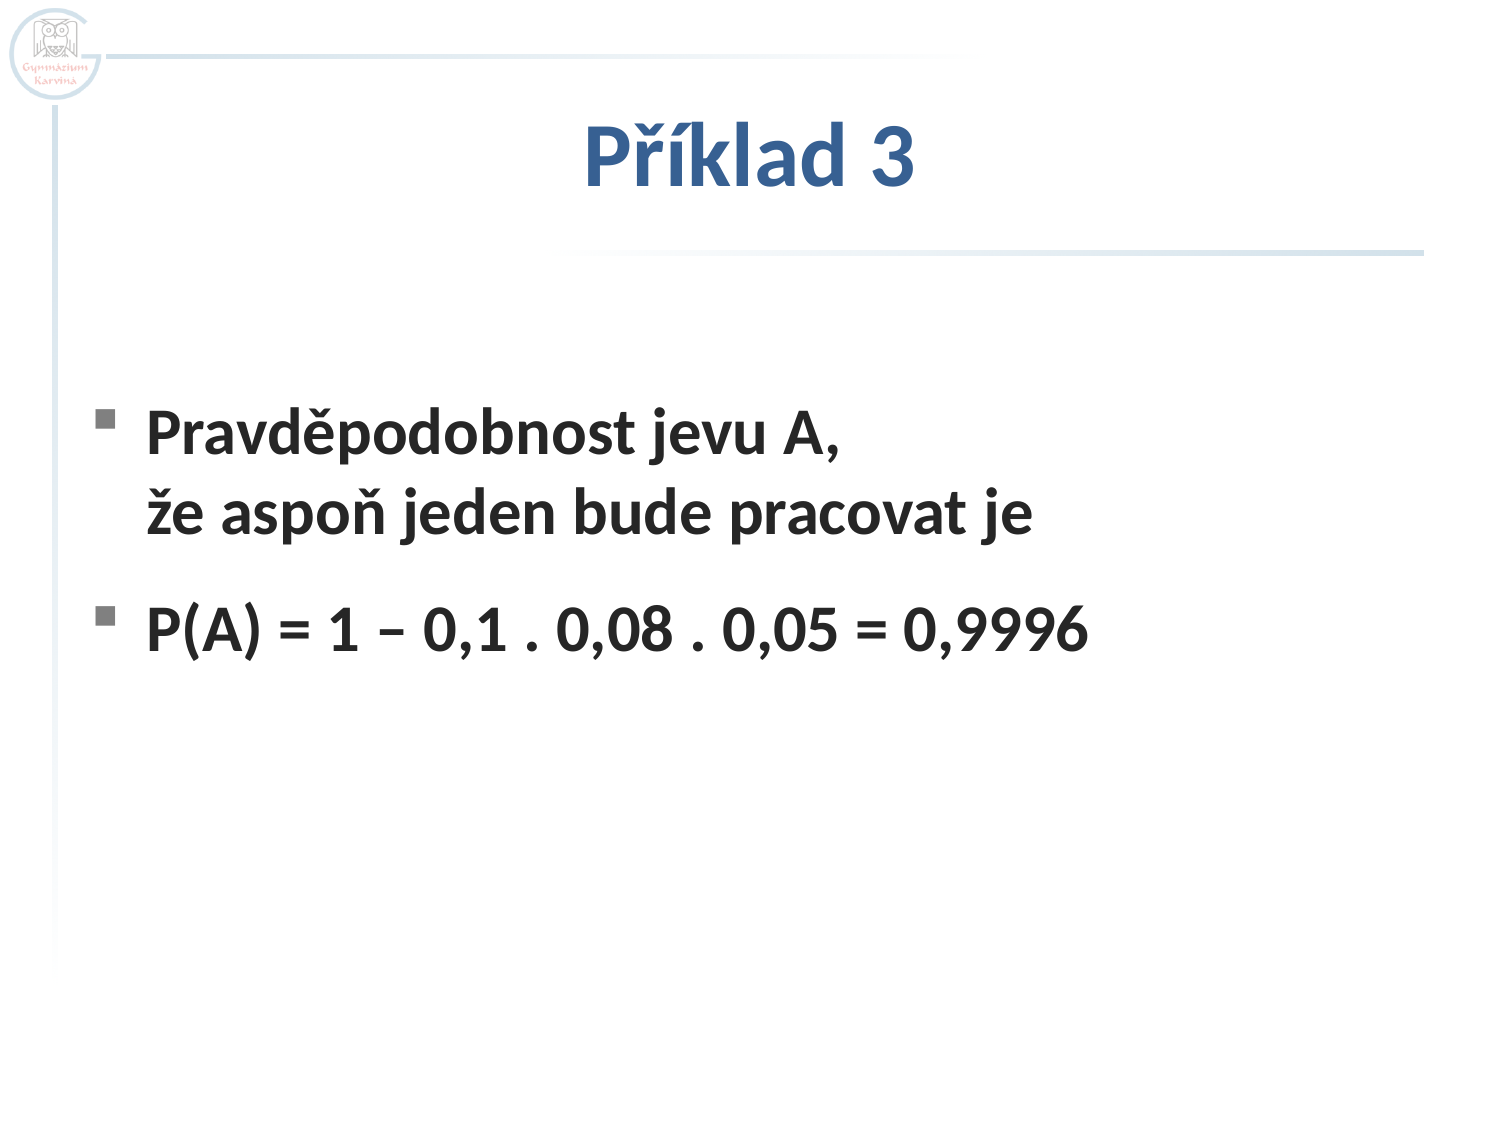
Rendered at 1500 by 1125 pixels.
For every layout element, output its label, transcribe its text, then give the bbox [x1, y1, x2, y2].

list Pravděpodobnost jevu A, že aspoň jeden bude pracovat je P(A) = 1 – 0,1 . 0,08 . 0,05 = 0,9996 [75, 262, 1425, 1047]
title Příklad 3 [75, 56, 1425, 244]
picture [52, 105, 58, 992]
picture [8, 5, 104, 101]
picture [537, 250, 1424, 256]
